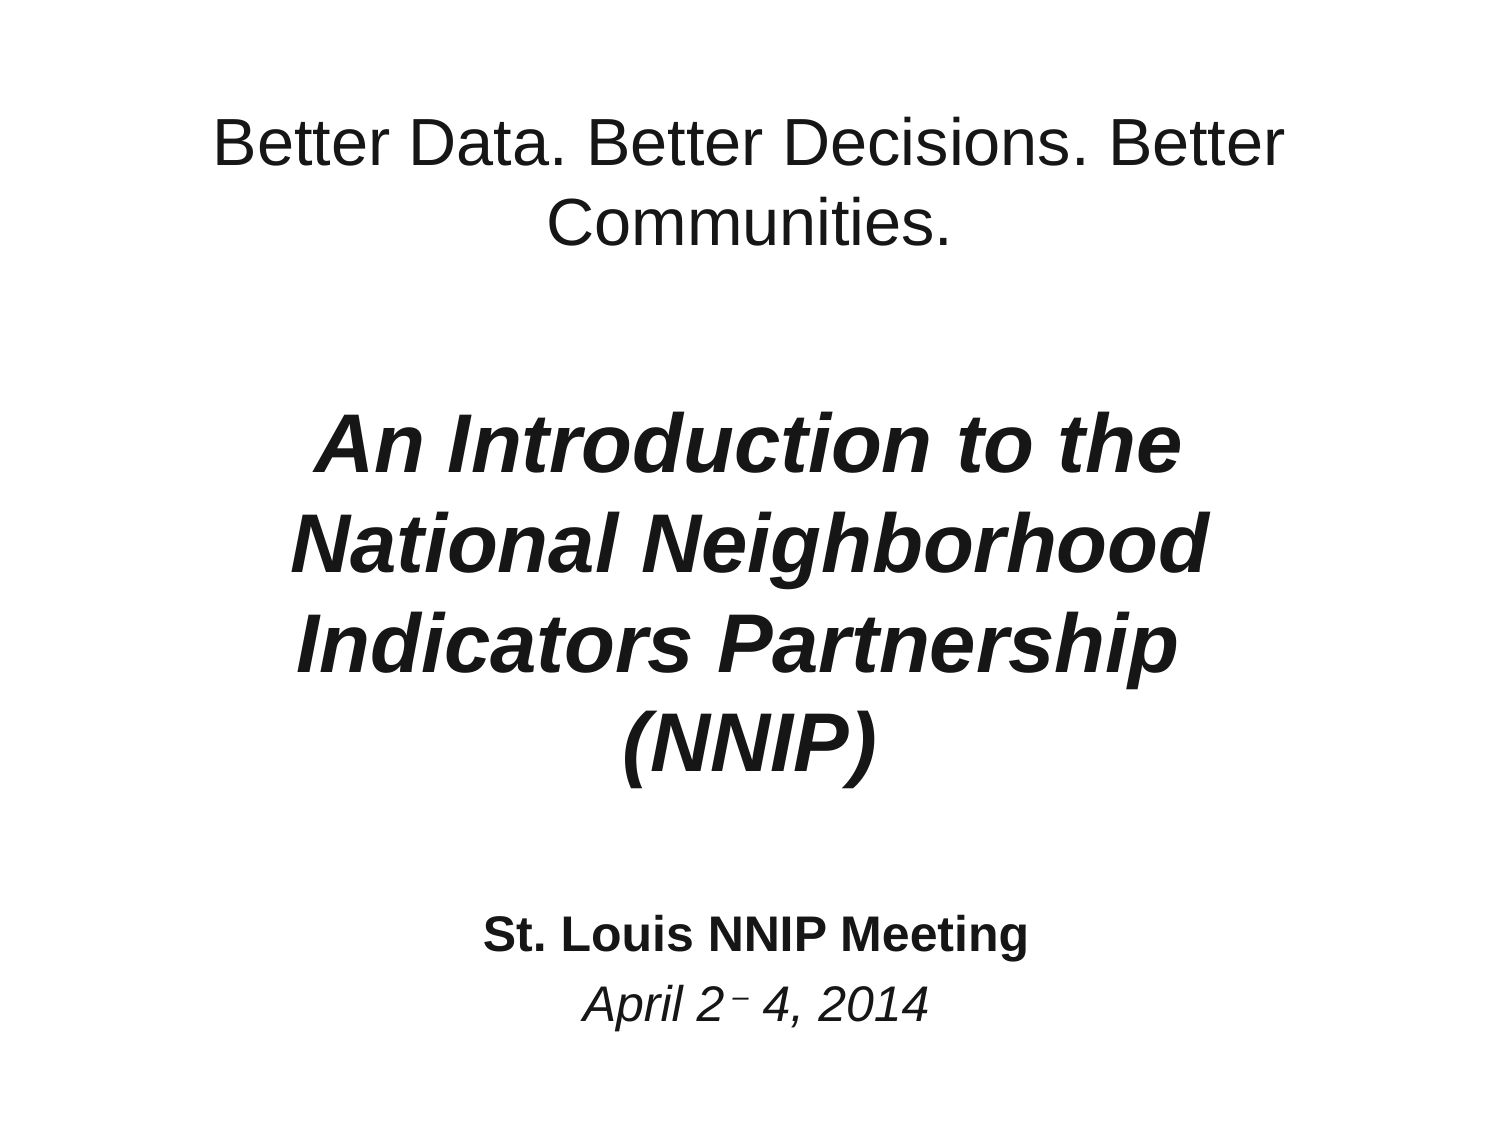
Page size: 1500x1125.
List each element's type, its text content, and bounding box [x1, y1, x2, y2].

title Better Data. Better Decisions. Better Communities. An Introduction to the National Neighborhood Indicators Partnership (NNIP) [112, 350, 1388, 538]
subtitle St. Louis NNIP Meeting April 2 – 4, 2014 [187, 893, 1325, 1125]
